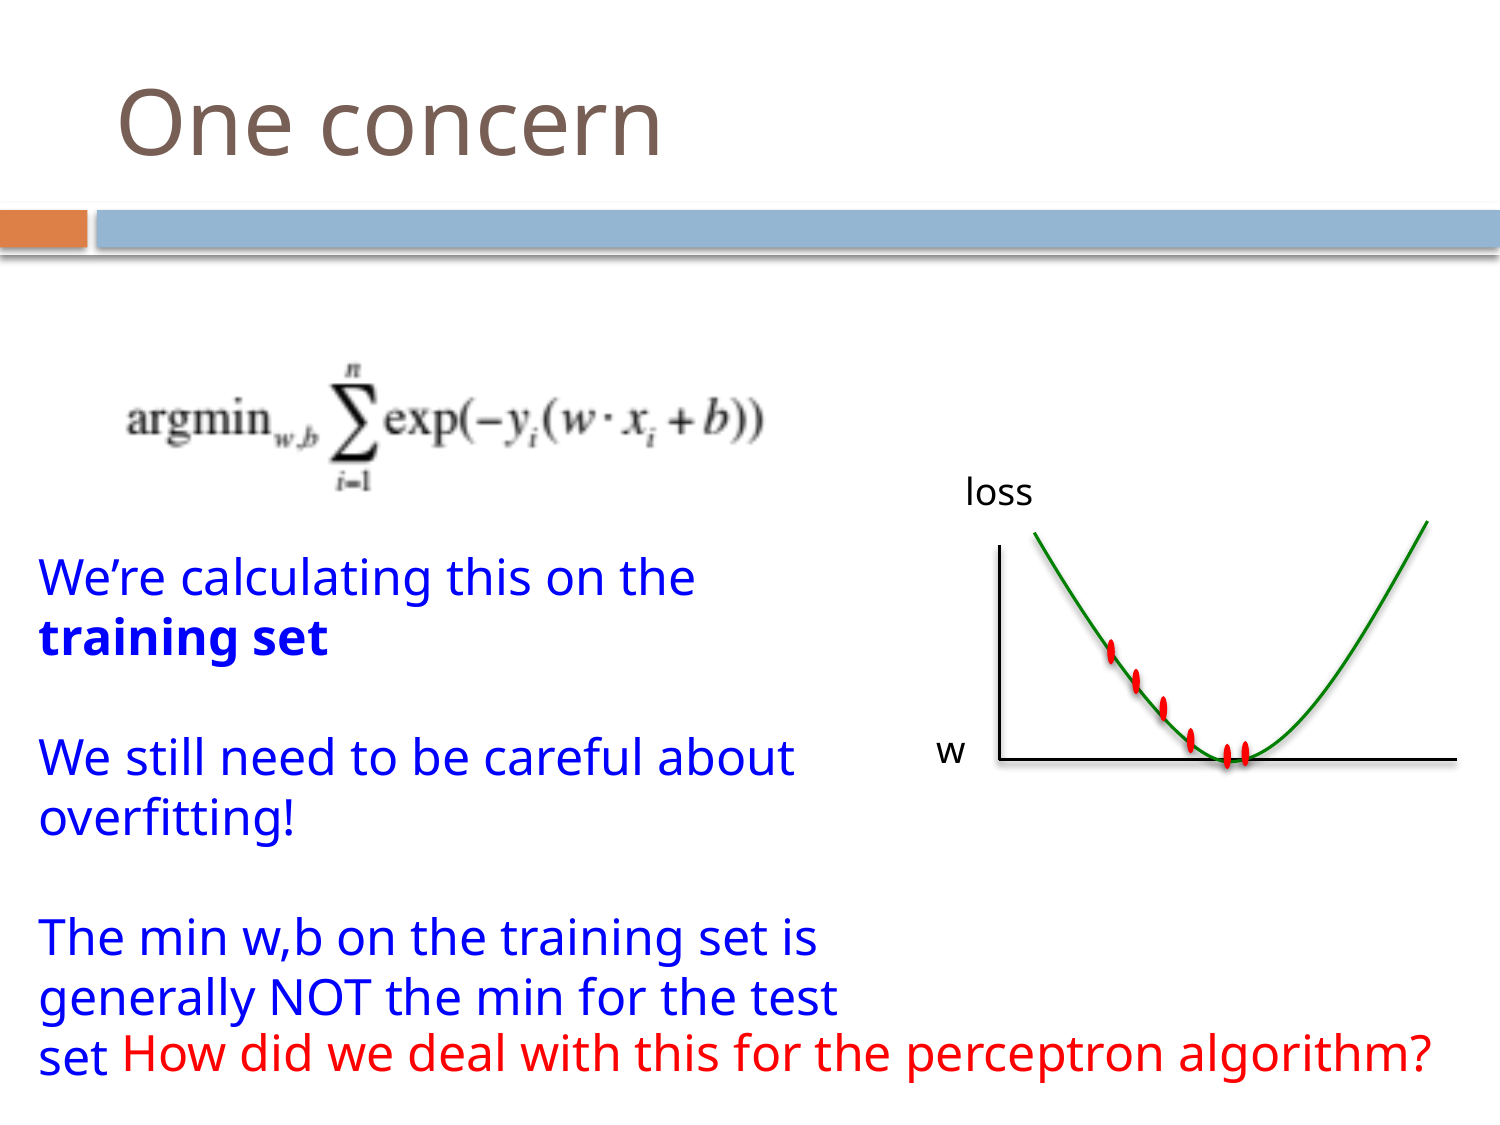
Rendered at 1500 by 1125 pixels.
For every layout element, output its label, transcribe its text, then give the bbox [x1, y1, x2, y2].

text_box w [921, 719, 981, 779]
title One concern [100, 37, 1438, 200]
text_box We’re calculating this on the training set We still need to be careful about overfitting! The min w,b on the training set is generally NOT the min for the test set [23, 538, 873, 1094]
text_box [1185, 726, 1197, 755]
text_box loss [950, 460, 1049, 521]
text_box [120, 342, 767, 496]
text_box [1130, 667, 1142, 696]
text_box [1158, 694, 1169, 723]
text_box [1105, 637, 1117, 666]
text_box How did we deal with this for the perceptron algorithm? [106, 1013, 1448, 1089]
text_box [1221, 742, 1233, 759]
text_box [1240, 739, 1251, 759]
text_box [1032, 520, 1429, 759]
